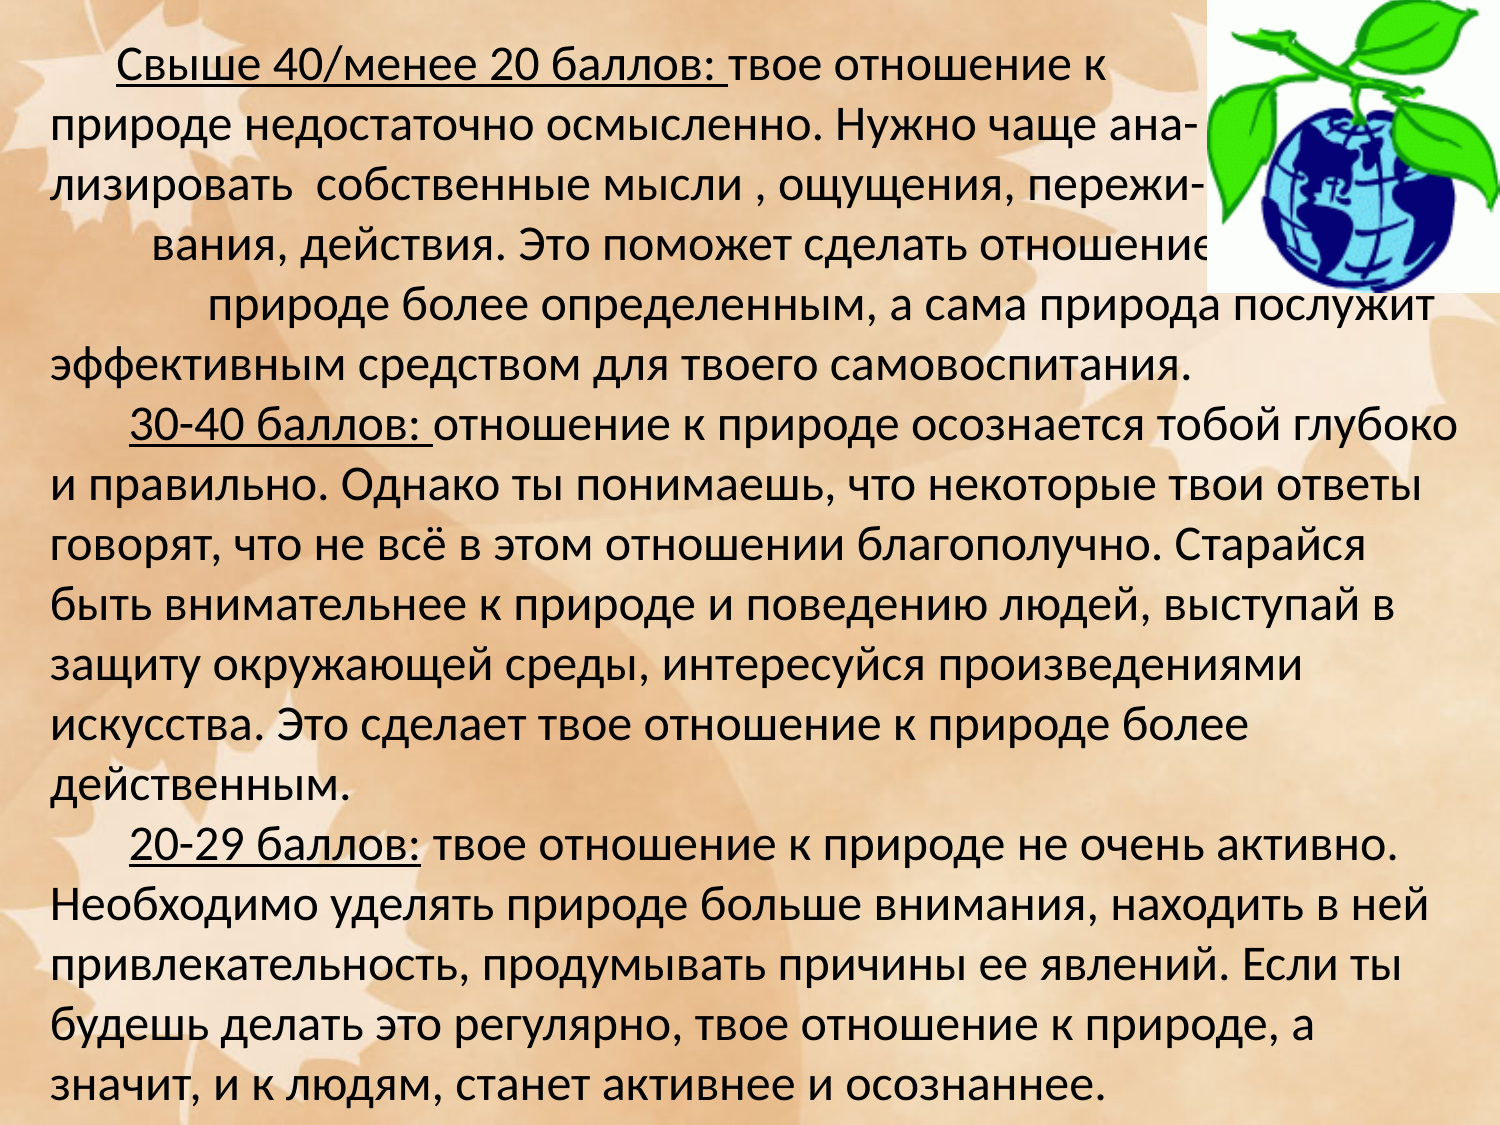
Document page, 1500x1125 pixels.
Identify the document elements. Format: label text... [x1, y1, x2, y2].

text_box Свыше 40/менее 20 баллов: твое отношение к природе недостаточно осмысленно. Нужно чаще ана- лизировать собственные мысли , ощущения, пережи- вания, действия. Это поможет сделать отношение к природе более определенным, а сама природа послужит эффективным средством для твоего самовоспитания. 30-40 баллов: отношение к природе осознается тобой глубоко и правильно. Однако ты понимаешь, что некоторые твои ответы говорят, что не всё в этом отношении благополучно. Старайся быть внимательнее к природе и поведению людей, выступай в защиту окружающей среды, интересуйся произведениями искусства. Это сделает твое отношение к природе более действенным. 20-29 баллов: твое отношение к природе не очень активно. Необходимо уделять природе больше внимания, находить в ней привлекательность, продумывать причины ее явлений. Если ты будешь делать это регулярно, твое отношение к природе, а значит, и к людям, станет активнее и осознаннее. [35, 23, 1477, 1119]
picture [0, 0, 1500, 1125]
